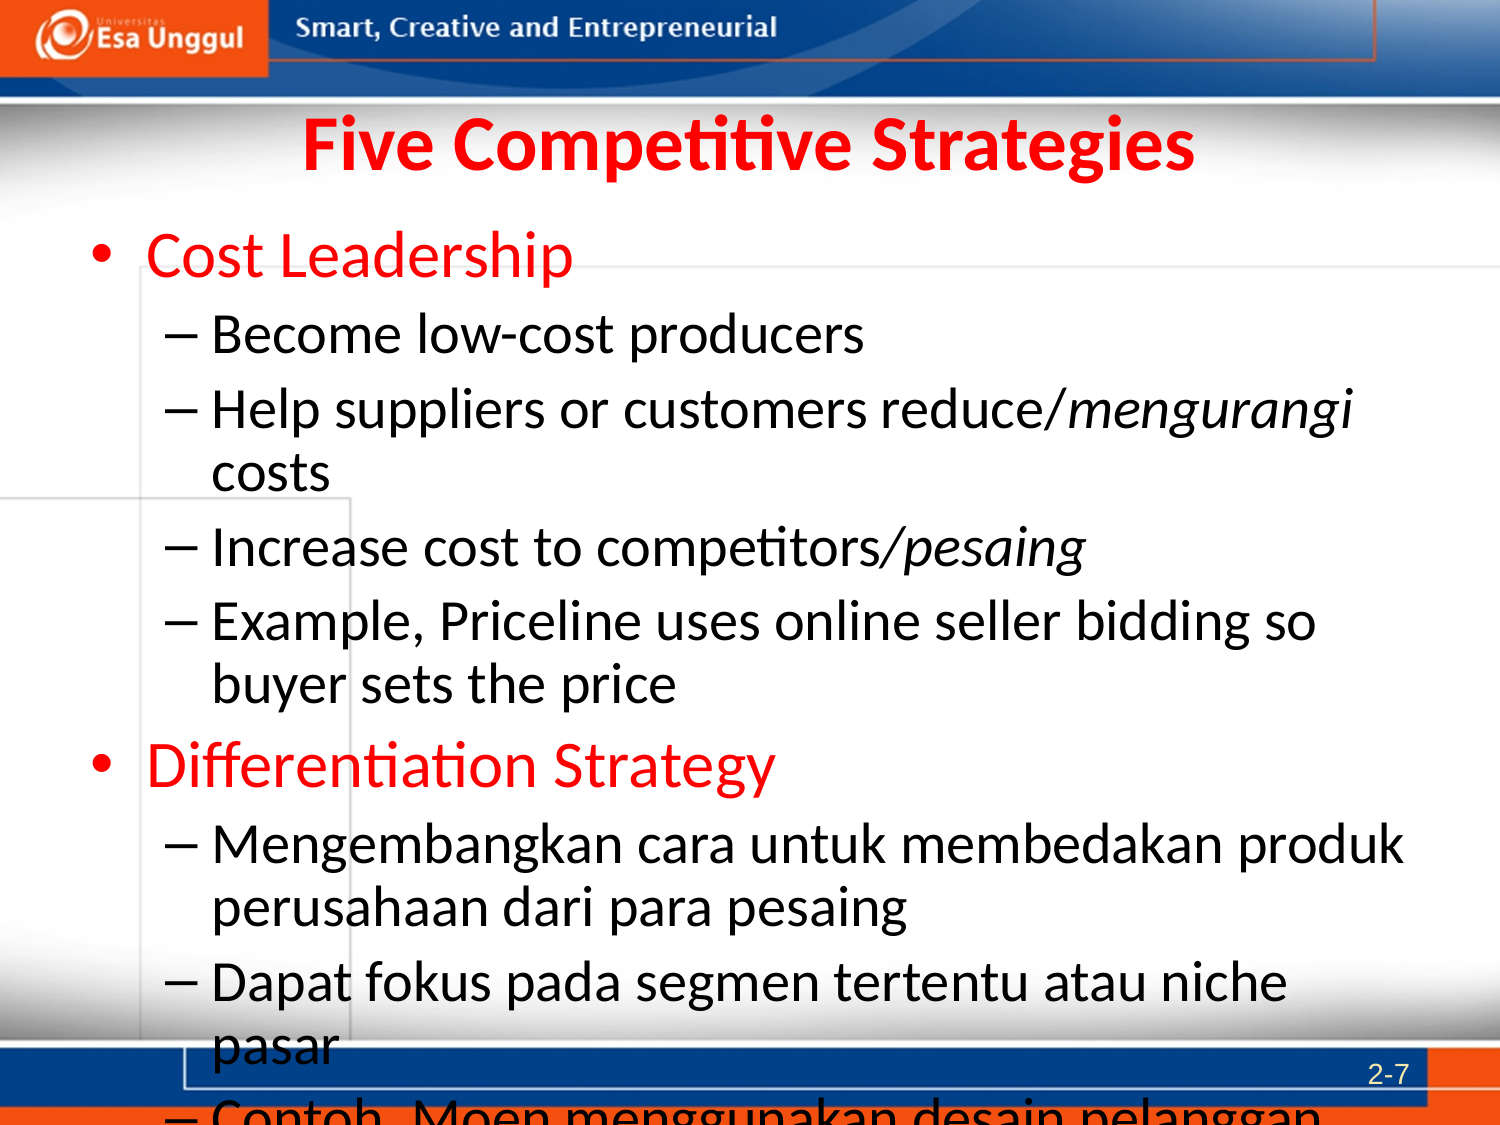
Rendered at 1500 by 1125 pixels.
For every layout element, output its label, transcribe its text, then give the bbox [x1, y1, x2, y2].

slide_number 2-7 [1074, 1042, 1425, 1103]
picture [0, 0, 1500, 1125]
list Cost Leadership Become low-cost producers Help suppliers or customers reduce/mengurangi costs Increase cost to competitors/pesaing Example, Priceline uses online seller bidding so buyer sets the price Differentiation Strategy Mengembangkan cara untuk membedakan produk perusahaan dari para pesaing Dapat fokus pada segmen tertentu atau niche pasar Contoh, Moen menggunakan desain pelanggan online Example, Moen uses online customer design [75, 212, 1425, 955]
title Five Competitive Strategies [75, 45, 1425, 212]
